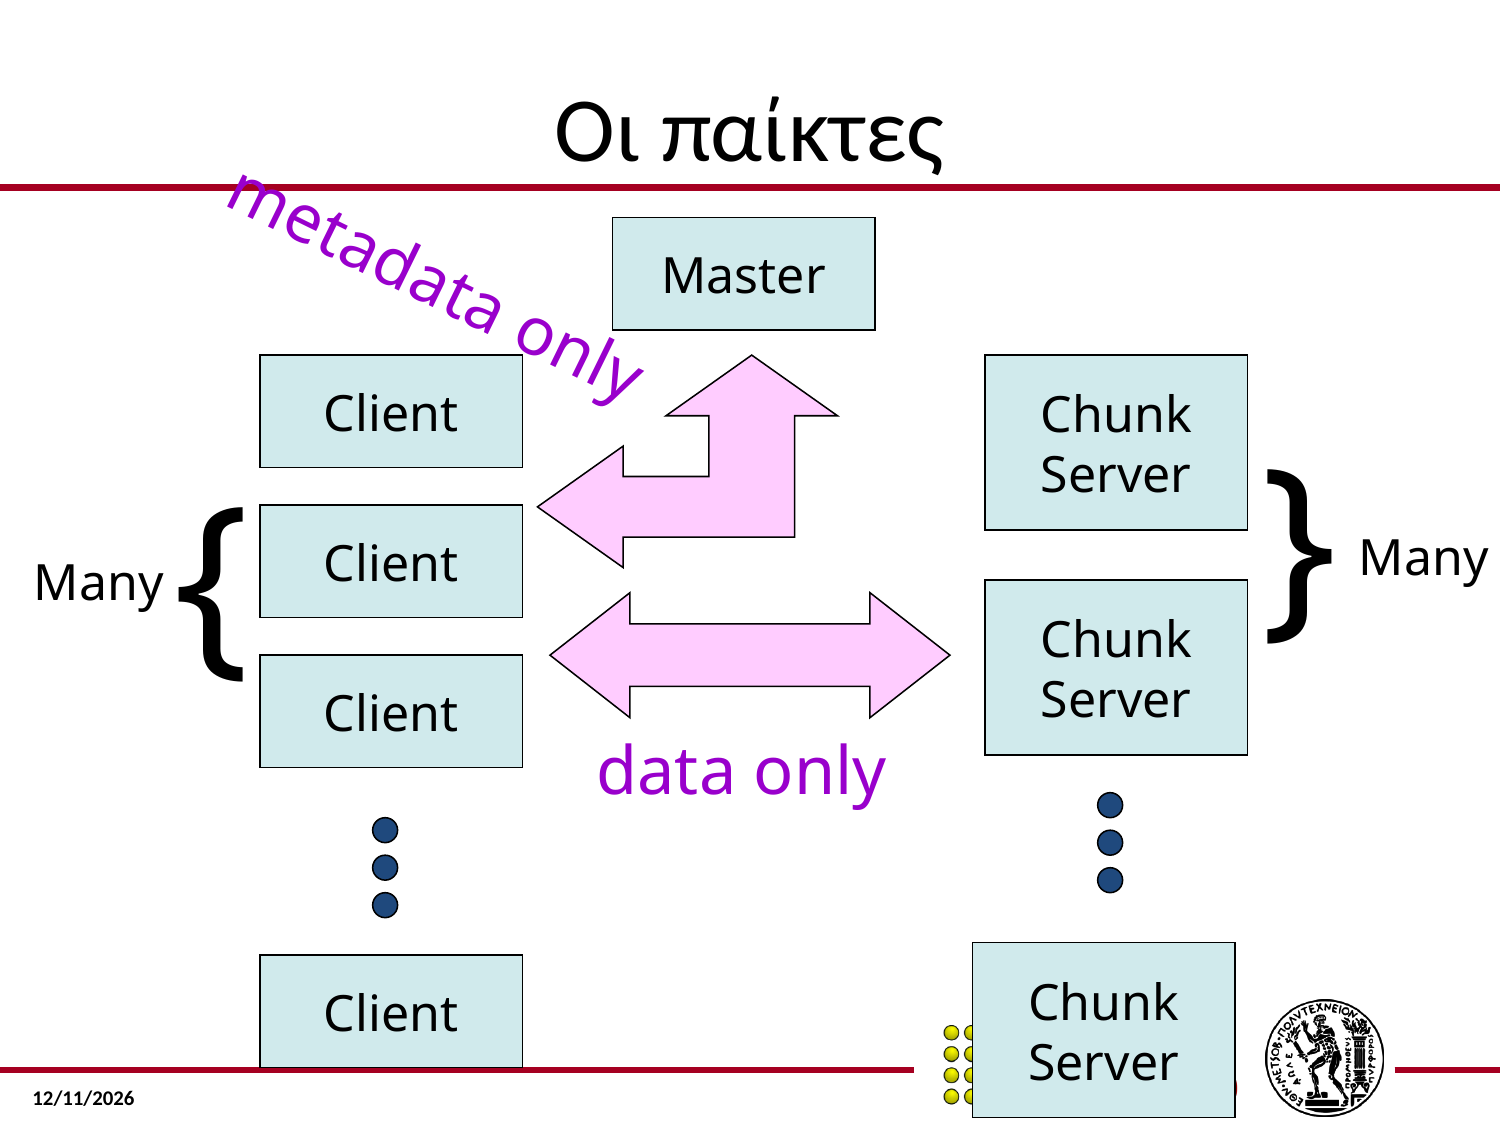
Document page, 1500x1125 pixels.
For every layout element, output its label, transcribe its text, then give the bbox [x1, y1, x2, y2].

text_box Client [260, 955, 523, 1068]
text_box Many [19, 542, 159, 618]
text_box { [159, 442, 265, 698]
text_box [372, 892, 398, 918]
text_box [372, 817, 398, 843]
text_box Master [612, 217, 875, 331]
picture [1265, 999, 1384, 1117]
text_box Many [1353, 517, 1500, 593]
text_box Client [265, 505, 523, 618]
text_box } [1253, 405, 1353, 660]
picture [937, 1022, 972, 1118]
text_box data only [562, 680, 939, 856]
text_box [537, 355, 838, 568]
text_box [972, 354, 1248, 1118]
text_box Client [260, 355, 523, 468]
text_box [372, 855, 398, 881]
text_box metadata only [174, 91, 701, 469]
text_box Client [260, 655, 523, 768]
text_box [549, 592, 950, 680]
title Οι παίκτες [74, 30, 1426, 219]
